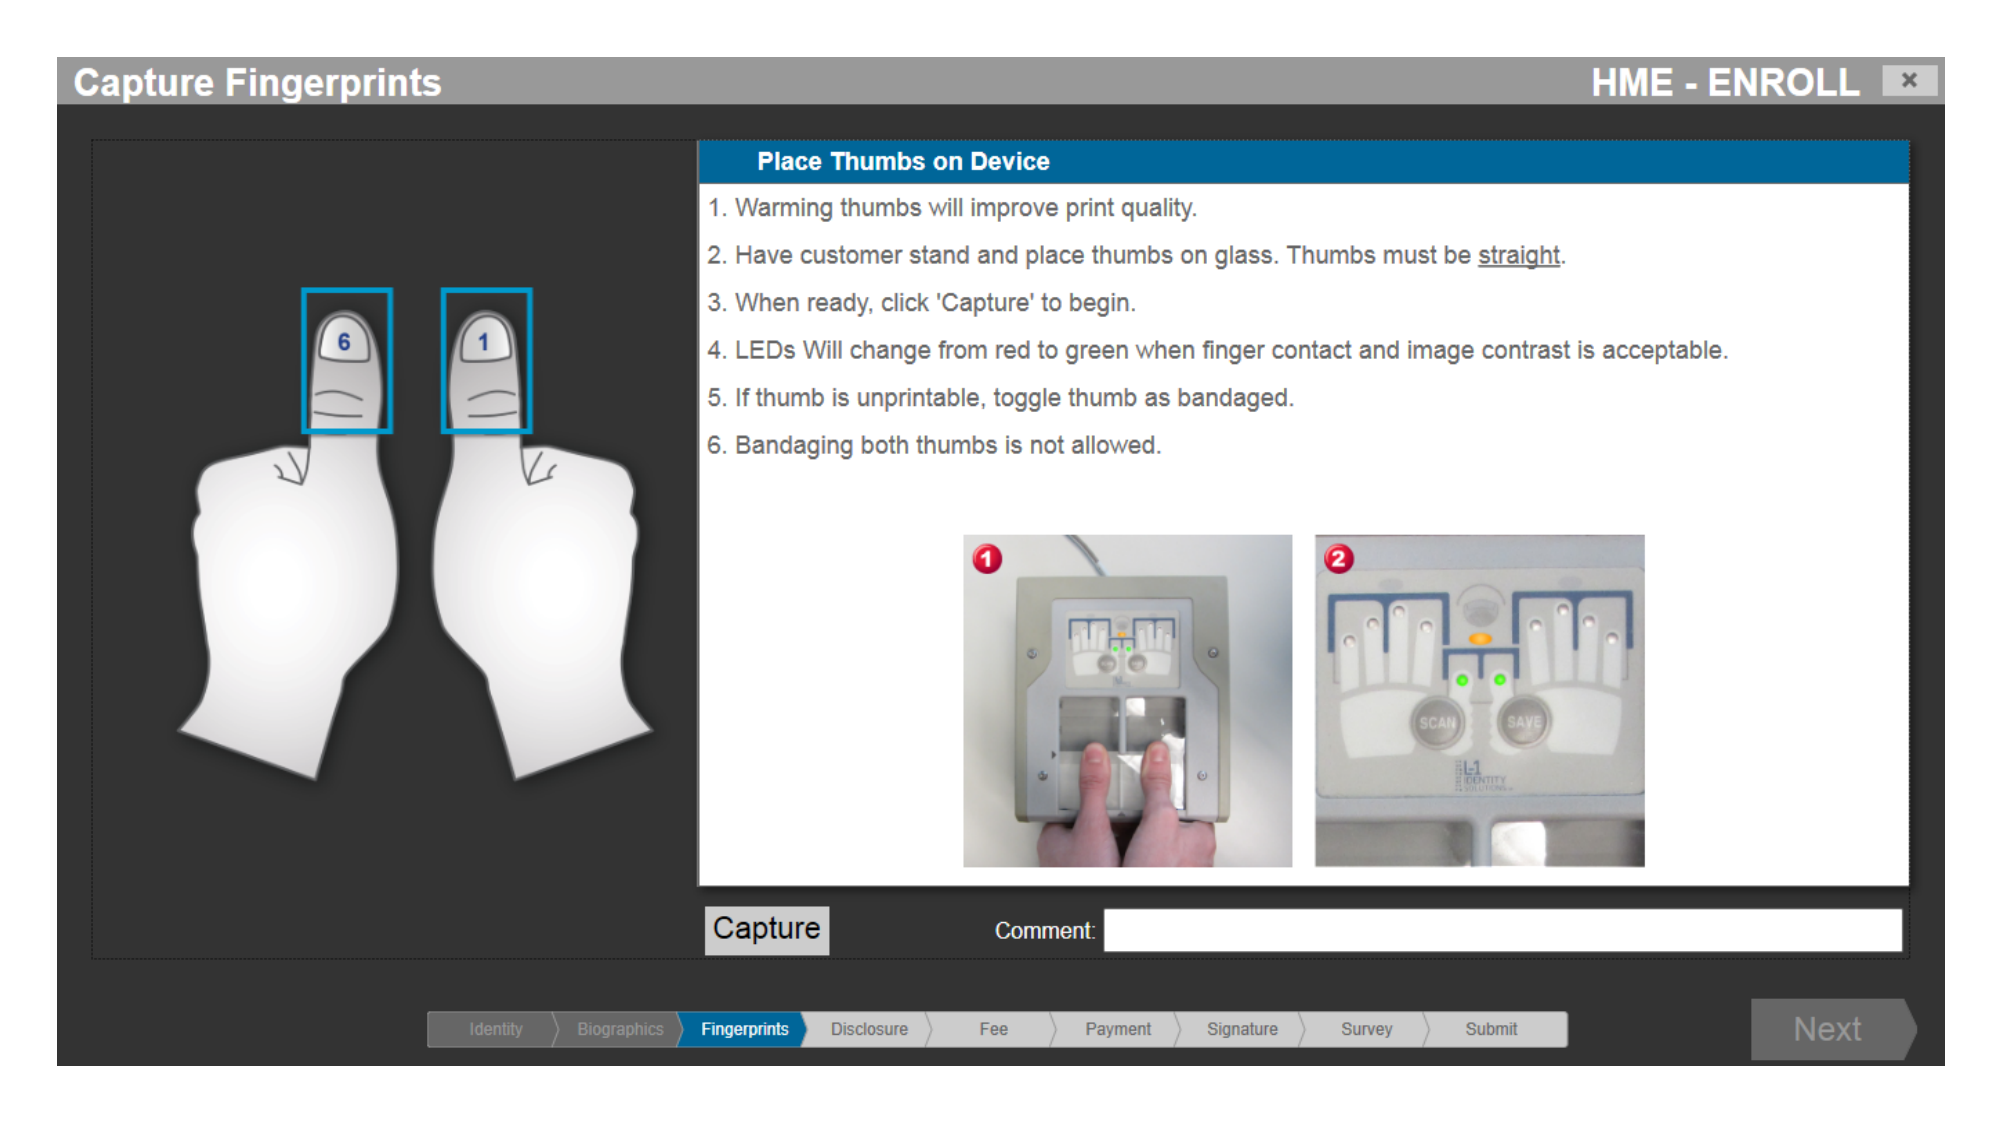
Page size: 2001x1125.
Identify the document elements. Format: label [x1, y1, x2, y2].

picture [57, 57, 1945, 1066]
